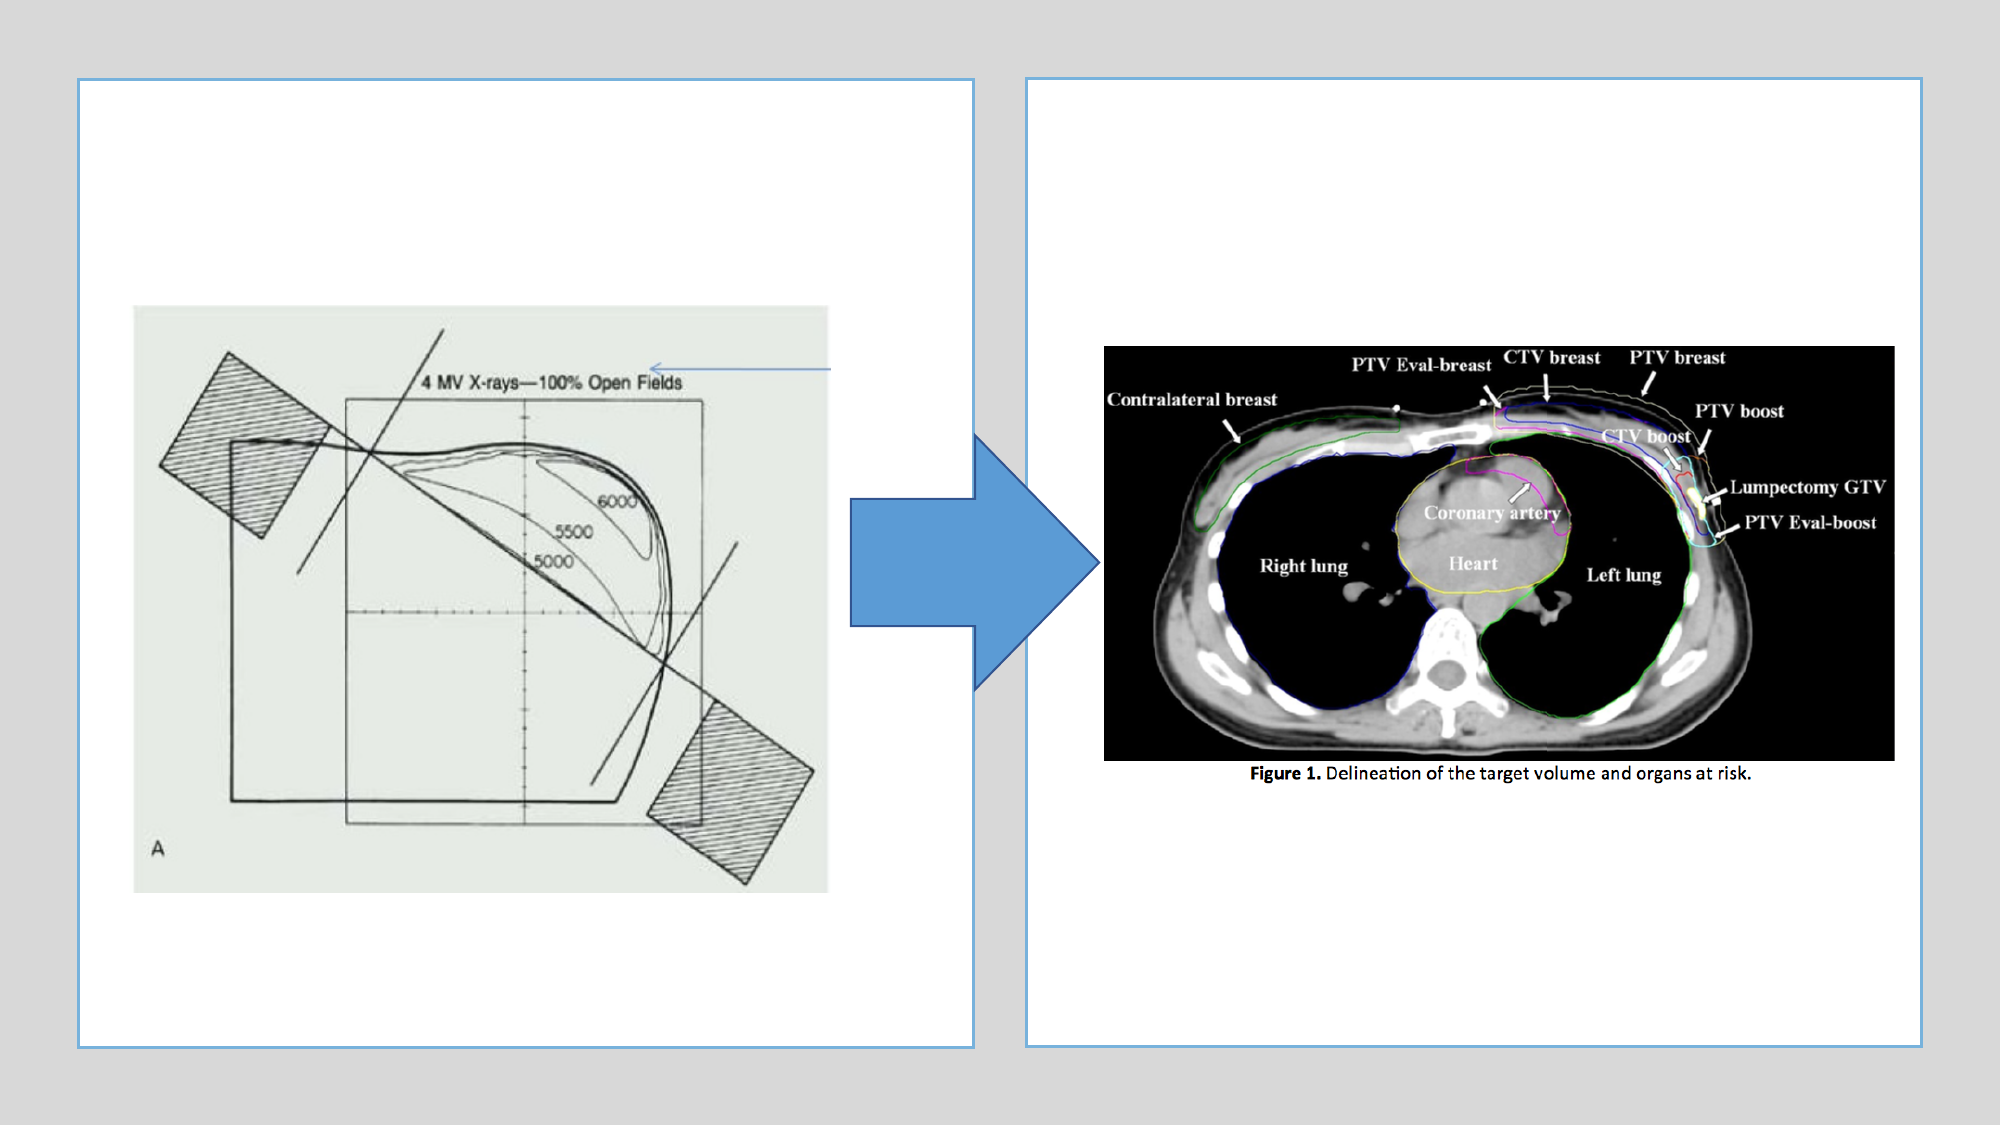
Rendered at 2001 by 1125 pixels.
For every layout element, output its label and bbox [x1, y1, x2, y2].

text_box [947, 432, 1053, 693]
text_box [1025, 78, 1923, 1047]
list [105, 234, 947, 893]
picture [1053, 334, 1895, 891]
text_box [77, 79, 975, 1048]
text_box [0, 0, 2000, 1125]
